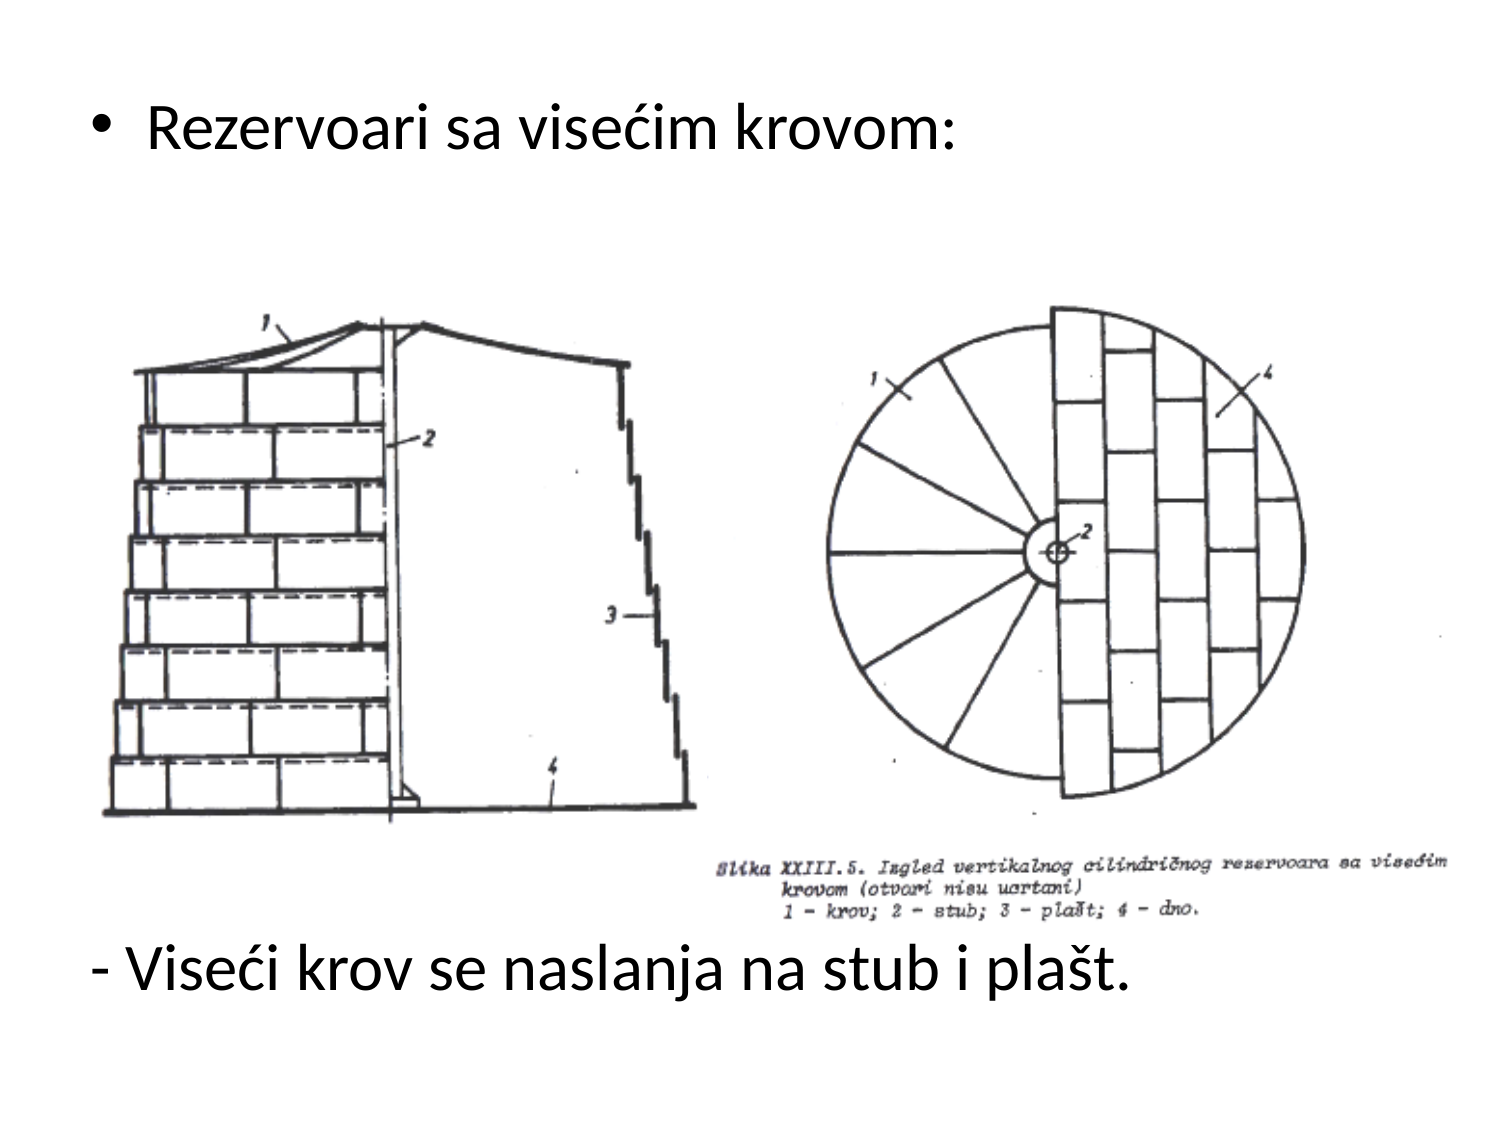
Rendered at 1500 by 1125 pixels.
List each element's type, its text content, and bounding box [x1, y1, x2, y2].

list Rezervoari sa visećim krovom: - Viseći krov se naslanja na stub i plašt. [75, 891, 1425, 1050]
list Rezervoari sa visećim krovom: - Viseći krov se naslanja na stub i plašt. [75, 75, 1425, 285]
picture [62, 262, 1463, 926]
